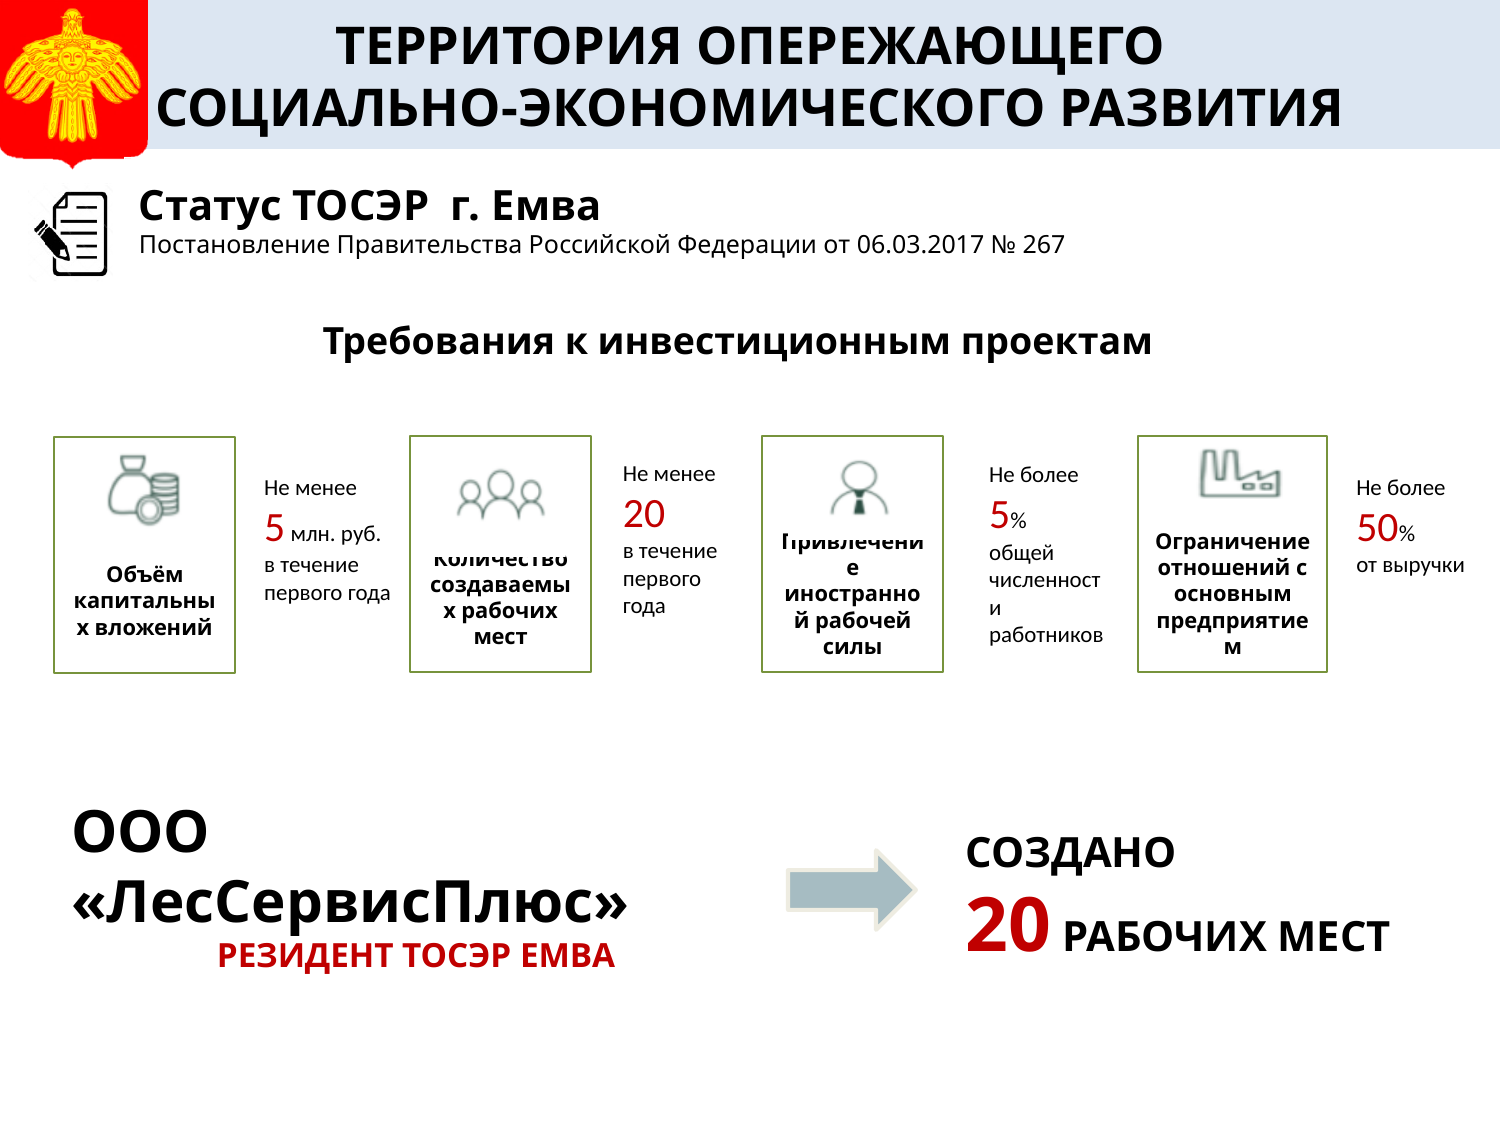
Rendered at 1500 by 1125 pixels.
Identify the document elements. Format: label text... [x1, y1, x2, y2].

text_box Не менее 20 в течение первого года [608, 450, 739, 626]
picture [426, 450, 566, 557]
text_box Привлечение иностранной рабочей силы [760, 434, 945, 674]
picture [1161, 440, 1304, 524]
text_box Объём капитальных вложений [52, 435, 237, 675]
text_box Статус ТОСЭР г. Емва Постановление Правительства Российской Федерации от 06.03.2017 № 267 [122, 155, 1461, 312]
text_box Не более 5% общей численности работников [974, 452, 1128, 655]
title ТЕРРИТОРИЯ ОПЕРЕЖАЮЩЕГО СОЦИАЛЬНО-ЭКОНОМИЧЕСКОГО РАЗВИТИЯ [149, 0, 1500, 149]
text_box Не менее 5 млн. руб. в течение первого года [249, 464, 408, 612]
text_box ООО «ЛесСервисПлюс» РЕЗИДЕНТ ТОСЭР ЕМВА [54, 817, 778, 963]
text_box Ограничение отношений с основным предприятием [1136, 434, 1329, 674]
text_box Количество создаваемых рабочих мест [408, 434, 593, 674]
text_box [785, 848, 918, 932]
picture [0, 0, 148, 173]
text_box Требования к инвестиционным проектам [182, 310, 1294, 370]
picture [787, 443, 930, 540]
picture [72, 448, 230, 556]
text_box Не более 50% от выручки [1341, 464, 1492, 585]
picture [27, 183, 114, 284]
text_box СОЗДАНО 20 РАБОЧИХ МЕСТ [949, 848, 1437, 994]
